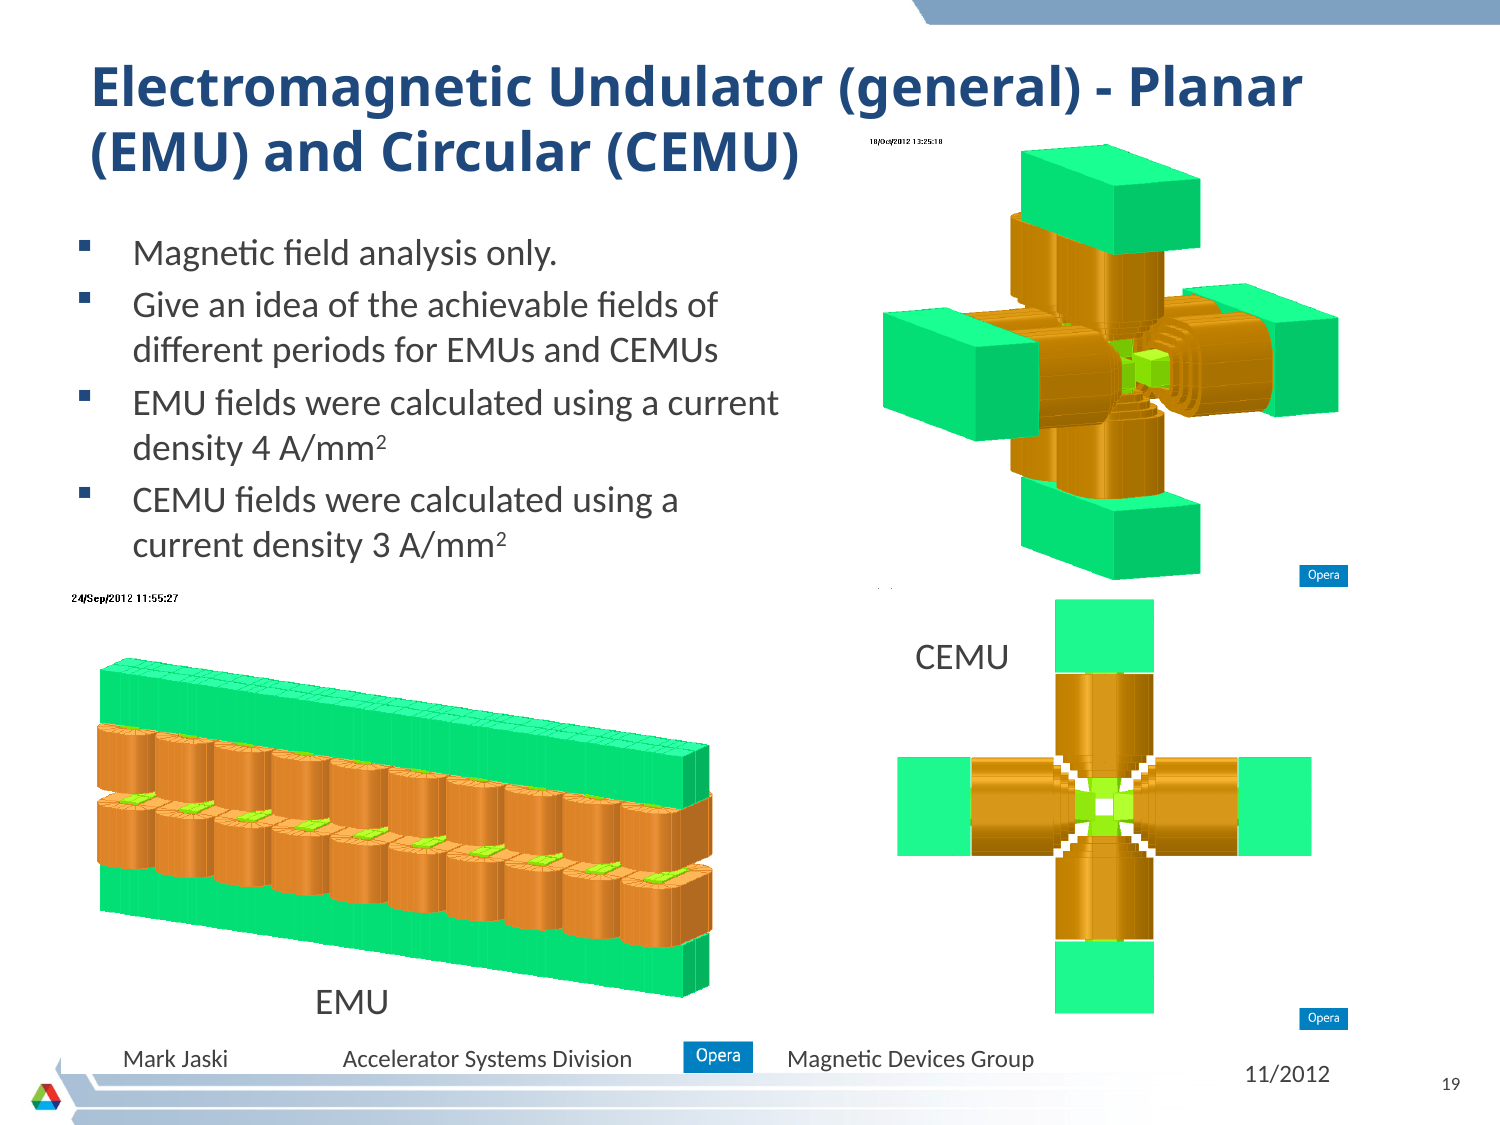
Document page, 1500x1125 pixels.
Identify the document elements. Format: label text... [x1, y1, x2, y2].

list Magnetic field analysis only. Give an idea of the achievable fields of different periods for EMUs and CEMUs EMU fields were calculated using a current density 4 A/mm2 CEMU fields were calculated using a current density 3 A/mm2 [61, 220, 812, 581]
slide_number 19 [1412, 1064, 1476, 1125]
picture [0, 0, 1500, 26]
picture [0, 591, 1500, 1125]
picture [862, 137, 1350, 1031]
footer Mark Jaski Accelerator Systems Division Magnetic Devices Group [758, 1034, 1238, 1073]
title Electromagnetic Undulator (general) - Planar (EMU) and Circular (CEMU) [74, 44, 1426, 233]
